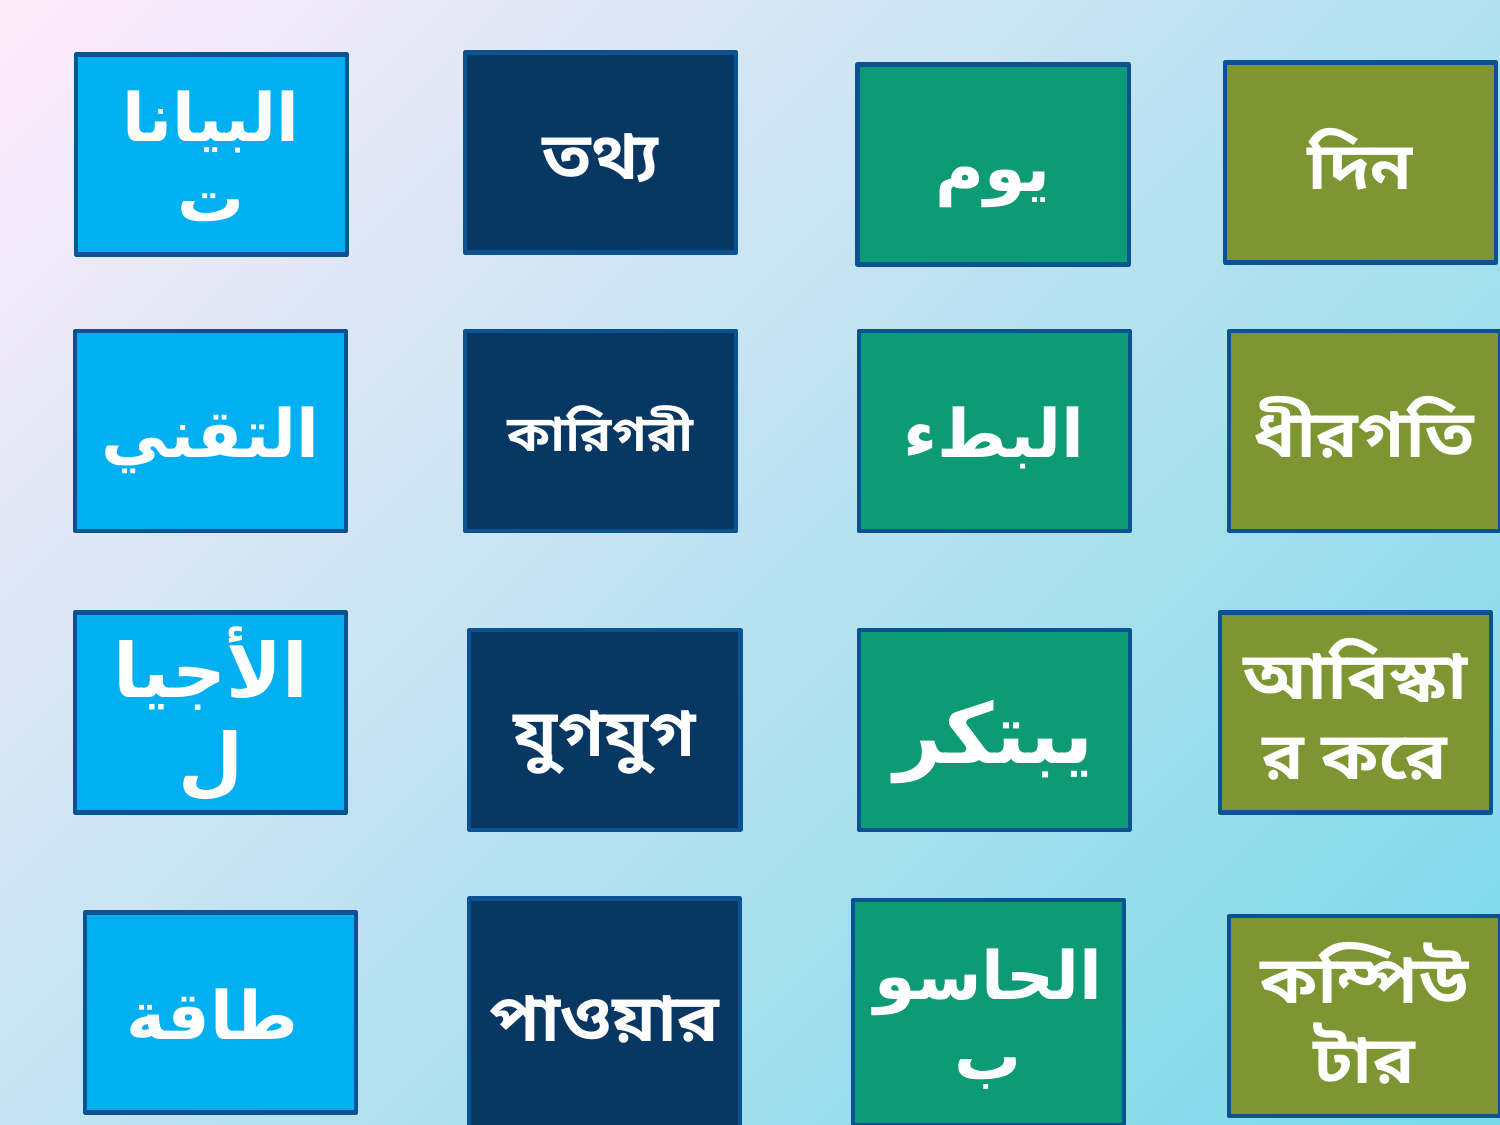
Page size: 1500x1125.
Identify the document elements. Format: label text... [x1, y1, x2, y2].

text_box যুগযুগ [467, 628, 743, 832]
text_box আবিস্কার করে [1218, 610, 1493, 815]
text_box الأجيال [73, 610, 348, 815]
text_box কম্পিউটার [1227, 914, 1500, 1118]
text_box طاقة [83, 910, 358, 1115]
text_box দিন [1223, 60, 1498, 265]
text_box البيانات [74, 52, 349, 257]
text_box يوم [855, 62, 1131, 267]
text_box পাওয়ার [467, 896, 742, 1125]
text_box তথ্য [463, 50, 738, 255]
text_box কারিগরী [463, 329, 738, 533]
text_box التقني [73, 329, 348, 533]
text_box يبتكر [857, 628, 1132, 832]
text_box البطء [857, 329, 1132, 533]
text_box الحاسوب [851, 898, 1126, 1125]
text_box ধীরগতি [1227, 329, 1500, 533]
